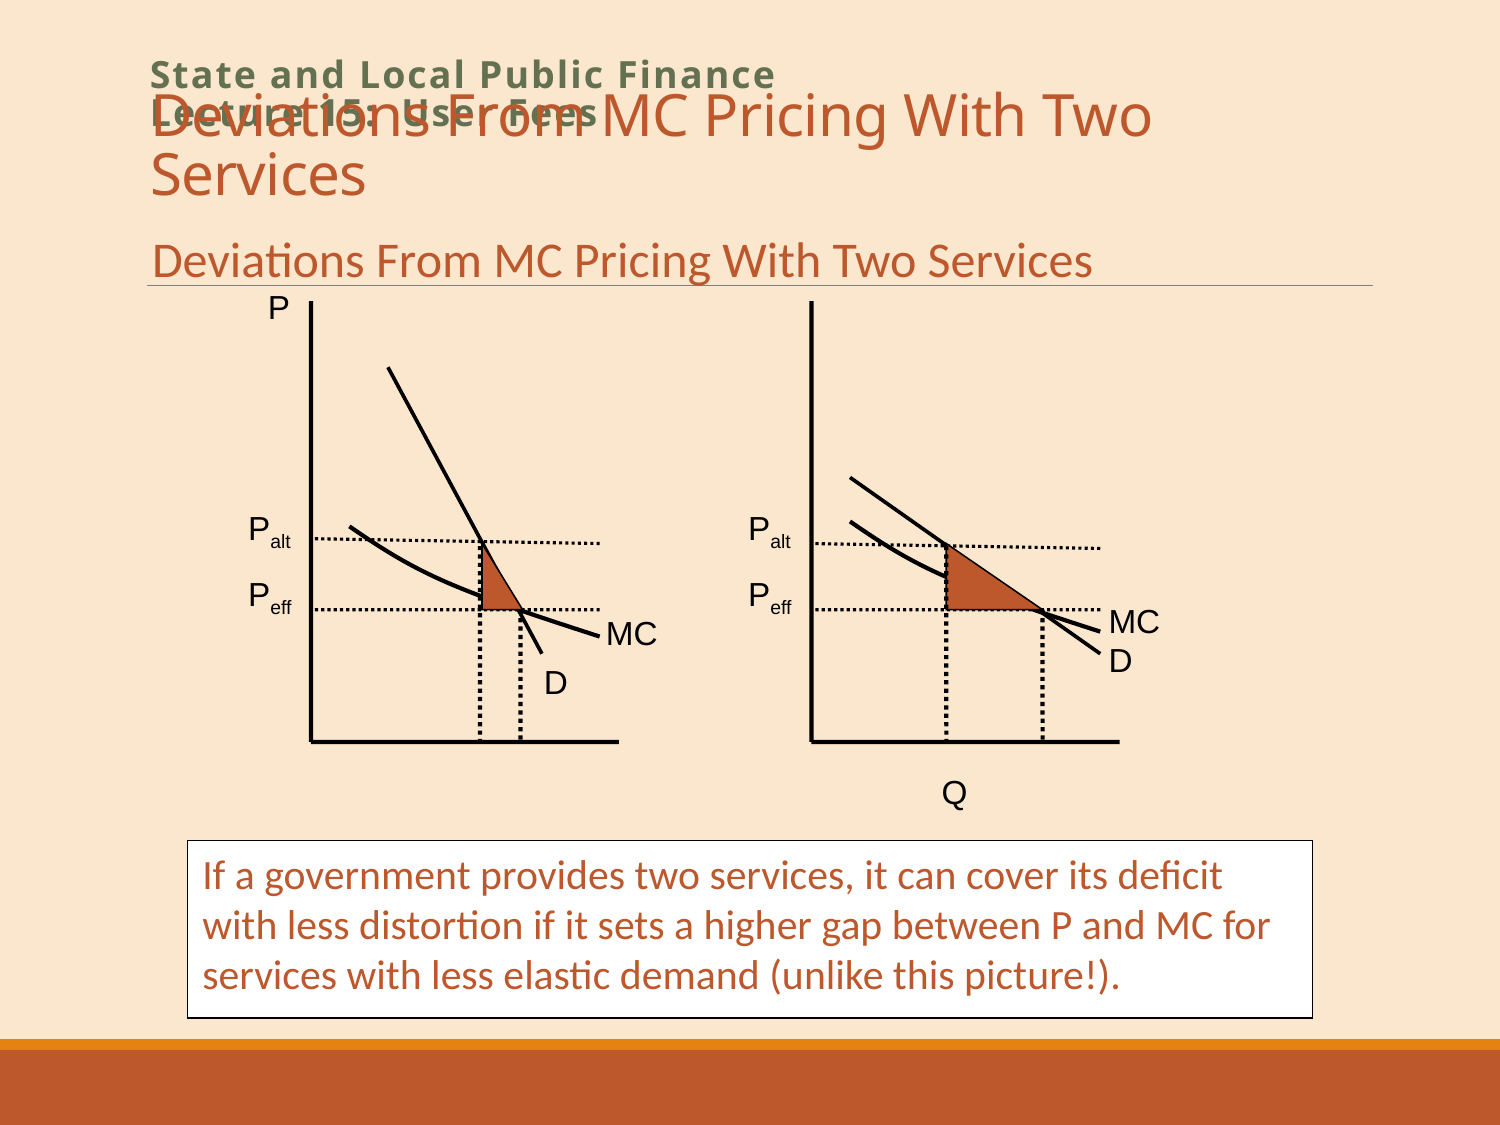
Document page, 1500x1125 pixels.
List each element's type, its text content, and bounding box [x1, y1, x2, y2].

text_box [186, 234, 1313, 1125]
title Deviations From MC Pricing With Two Services [135, 47, 1373, 285]
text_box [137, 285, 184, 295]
